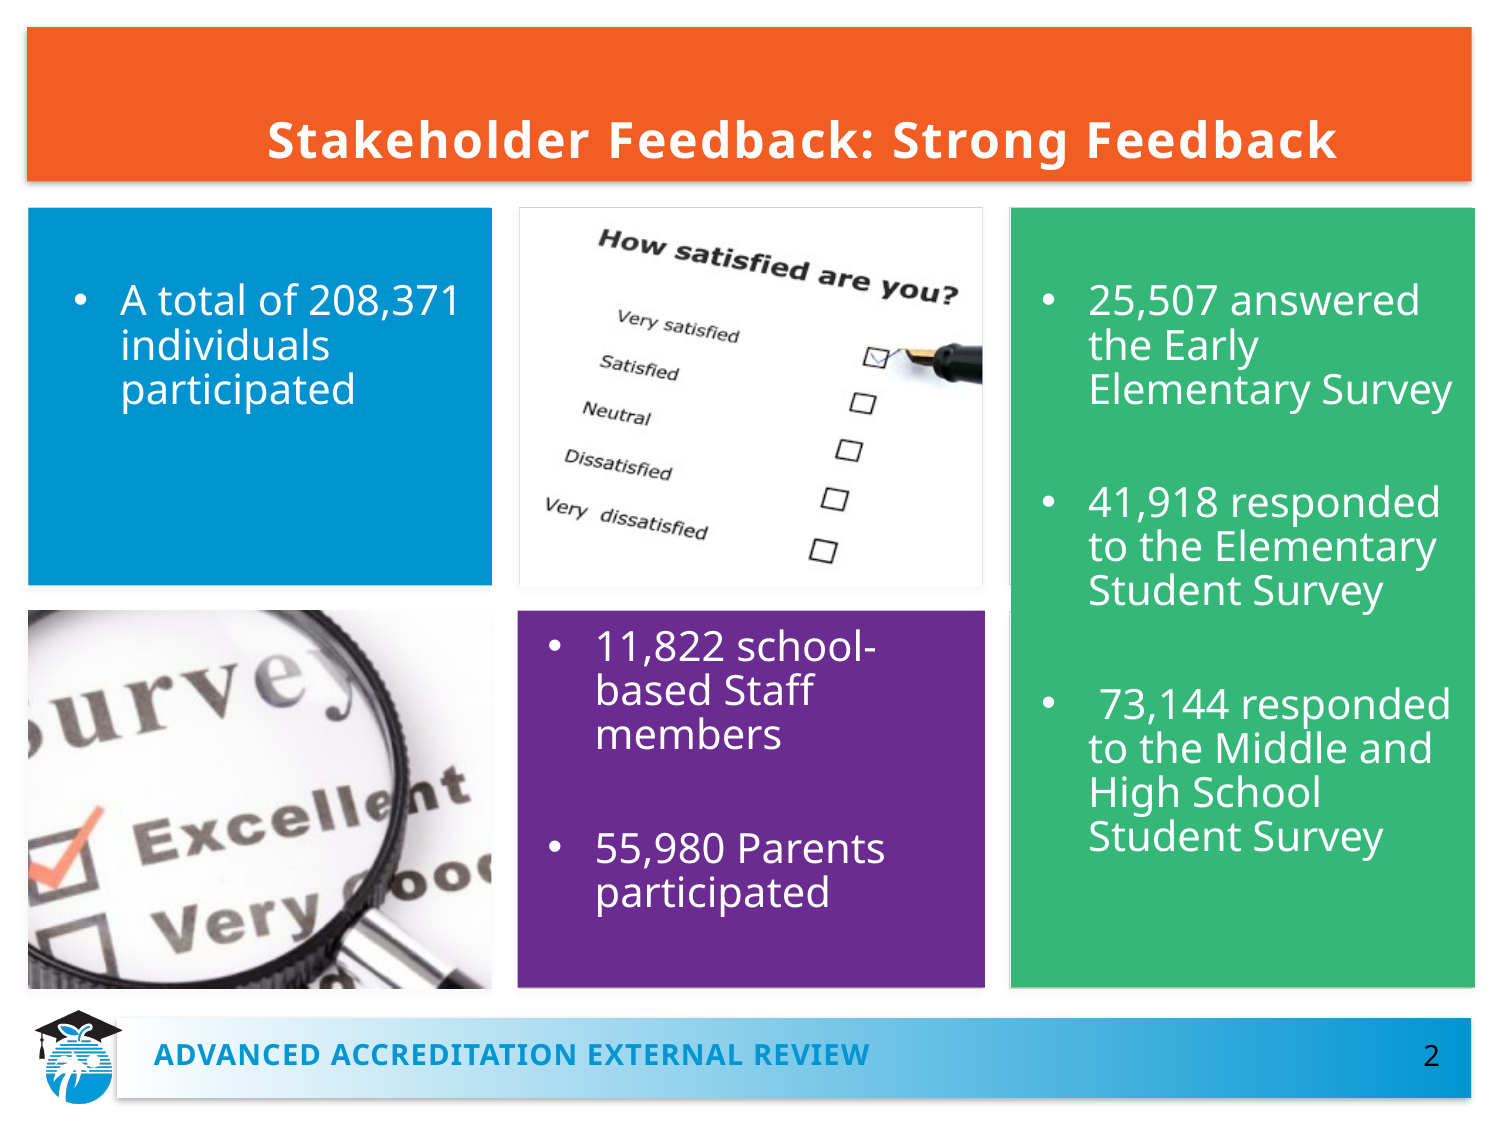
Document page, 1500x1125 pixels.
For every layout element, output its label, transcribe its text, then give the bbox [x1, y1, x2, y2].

list 25,507 answered the Early Elementary Survey 41,918 responded to the Elementary Student Survey 73,144 responded to the Middle and High School Student Survey [1011, 208, 1475, 988]
title Stakeholder Feedback: Strong Feedback [267, 24, 1472, 184]
list 11,822 school-based Staff members 55,980 Parents participated [517, 610, 985, 988]
list AdvancED Accreditation External Review [153, 1018, 939, 1090]
picture [519, 208, 983, 587]
list A total of 208,371 individuals participated [28, 208, 492, 586]
slide_number 2 [1104, 1029, 1455, 1090]
picture [27, 610, 492, 990]
